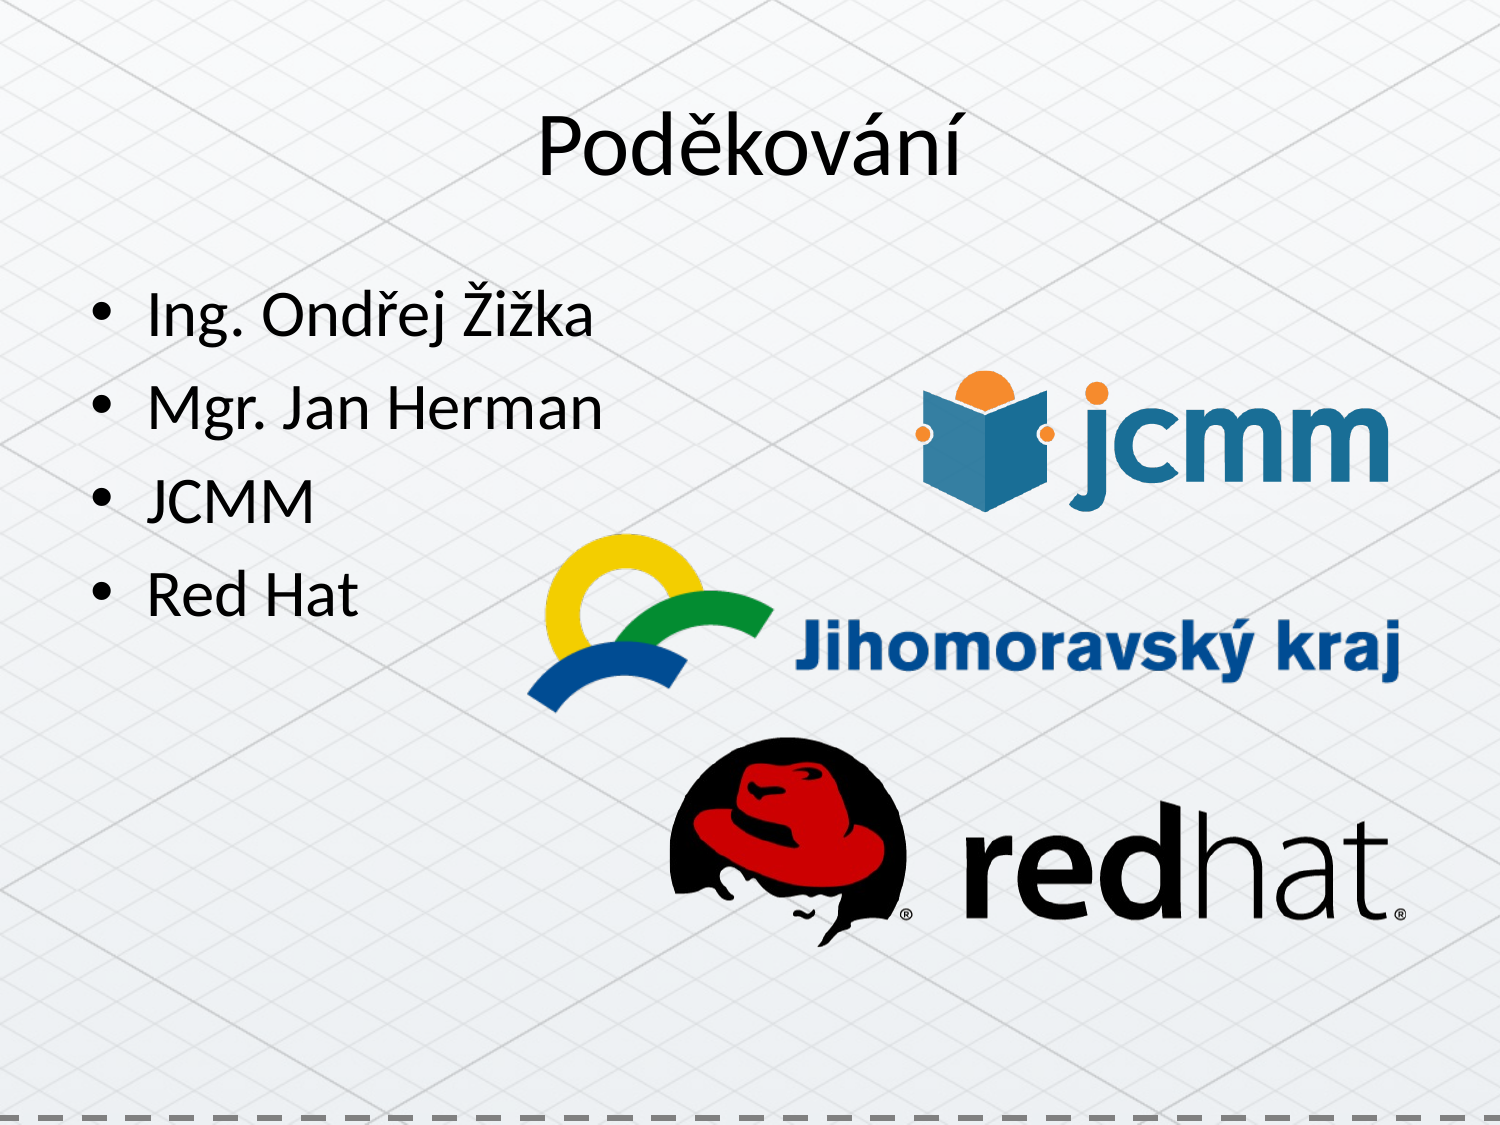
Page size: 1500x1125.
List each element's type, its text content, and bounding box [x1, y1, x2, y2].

title Poděkování [75, 45, 1425, 233]
list Ing. Ondřej Žižka Mgr. Jan Herman JCMM Red Hat [75, 262, 1425, 1005]
picture [525, 354, 1407, 977]
